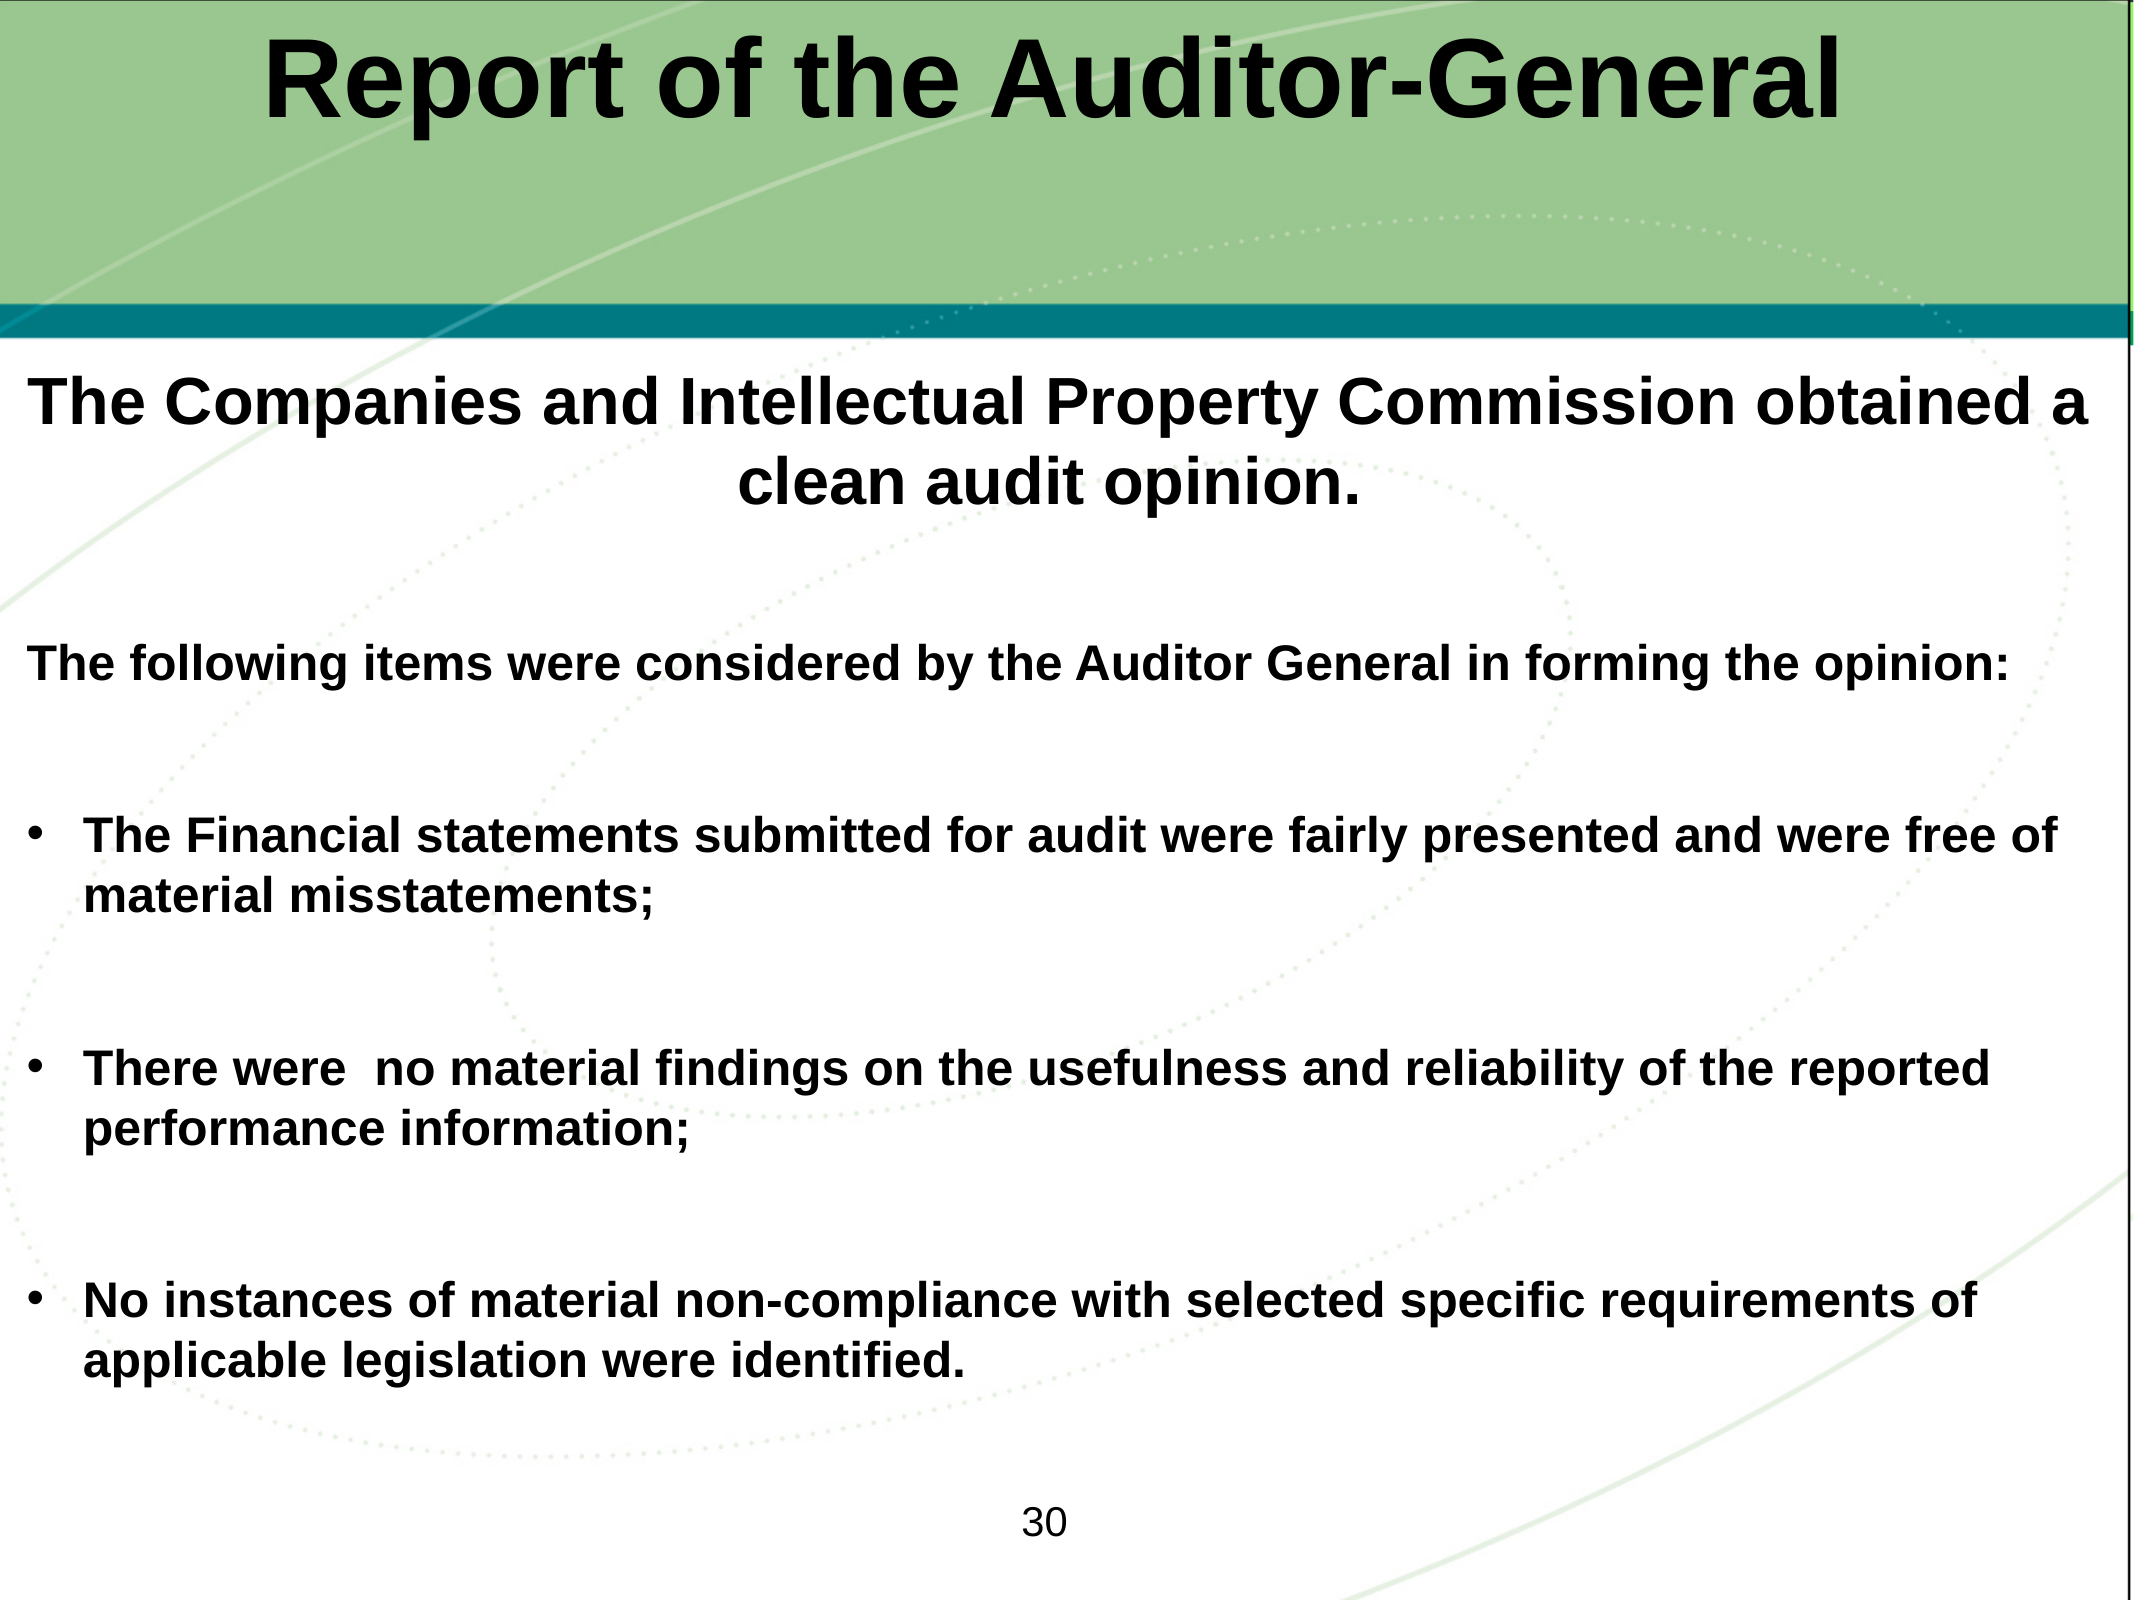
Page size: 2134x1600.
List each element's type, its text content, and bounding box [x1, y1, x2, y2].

text_box The Companies and Intellectual Property Commission obtained a clean audit opinion. The following items were considered by the Auditor General in forming the opinion: The Financial statements submitted for audit were fairly presented and were free of material misstatements; There were no material findings on the usefulness and reliability of the reported performance information; No instances of material non-compliance with selected specific requirements of applicable legislation were identified. [26, 412, 2092, 1388]
text_box 30 [894, 1487, 1195, 1553]
list Report of the Auditor-General [16, 37, 2092, 288]
picture [0, 0, 2134, 1600]
